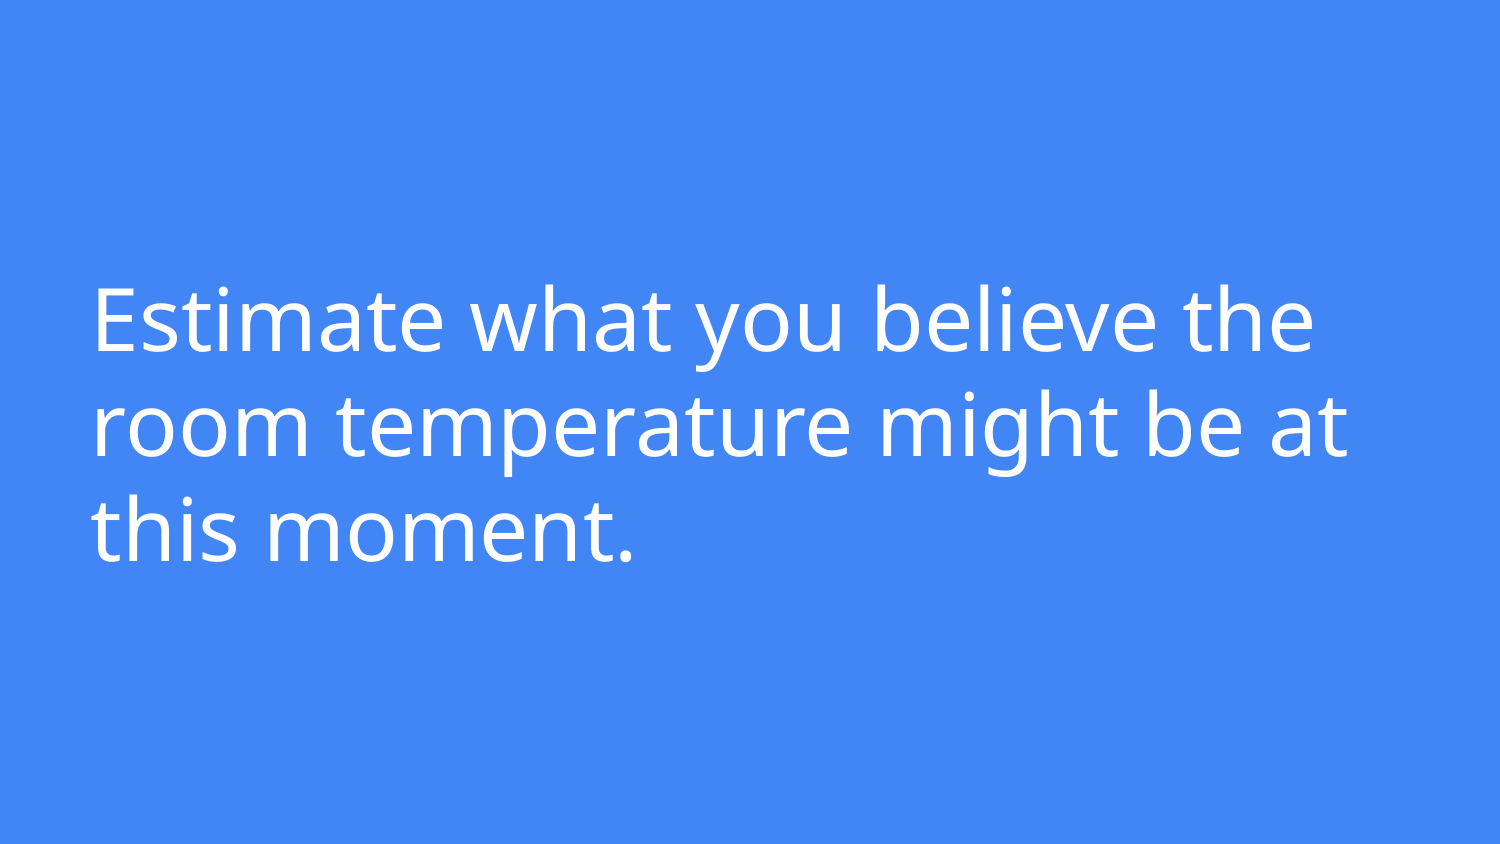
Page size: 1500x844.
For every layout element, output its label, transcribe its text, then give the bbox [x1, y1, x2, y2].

title Estimate what you believe the room temperature might be at this moment. [75, 338, 1425, 505]
